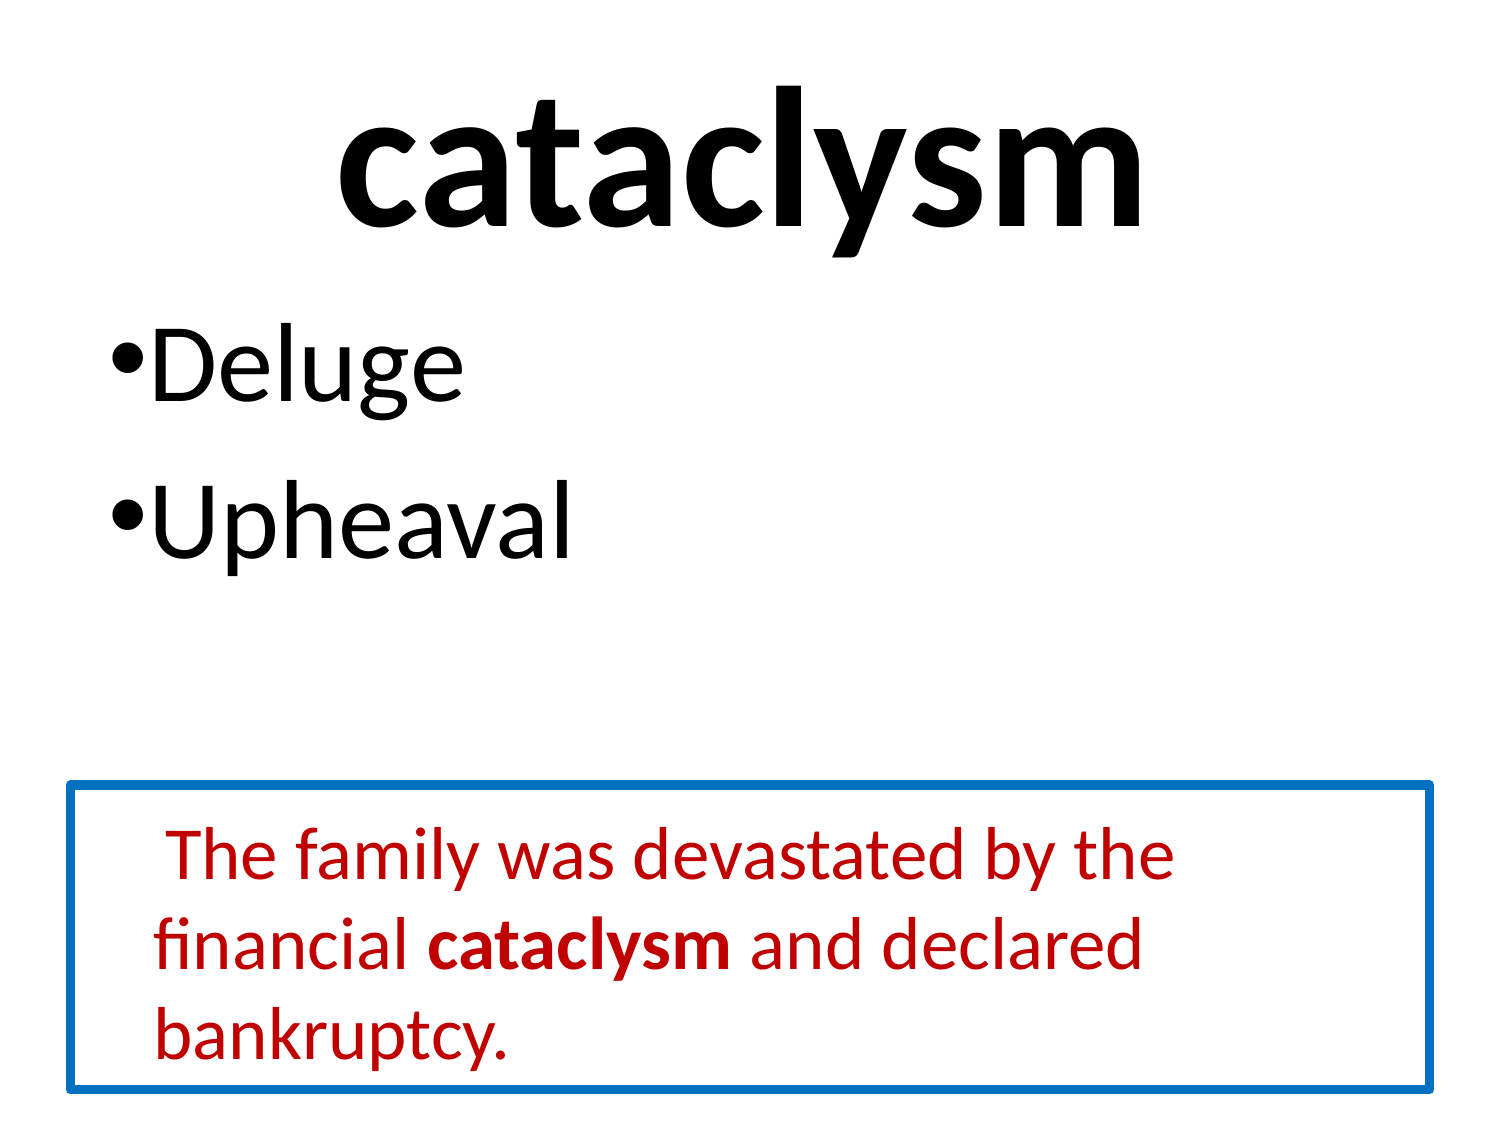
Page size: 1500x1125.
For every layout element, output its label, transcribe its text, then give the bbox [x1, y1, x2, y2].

title cataclysm [93, 46, 1393, 247]
list The family was devastated by the financial cataclysm and declared bankruptcy. [82, 796, 1418, 1067]
subtitle Deluge Upheaval [93, 281, 1407, 668]
